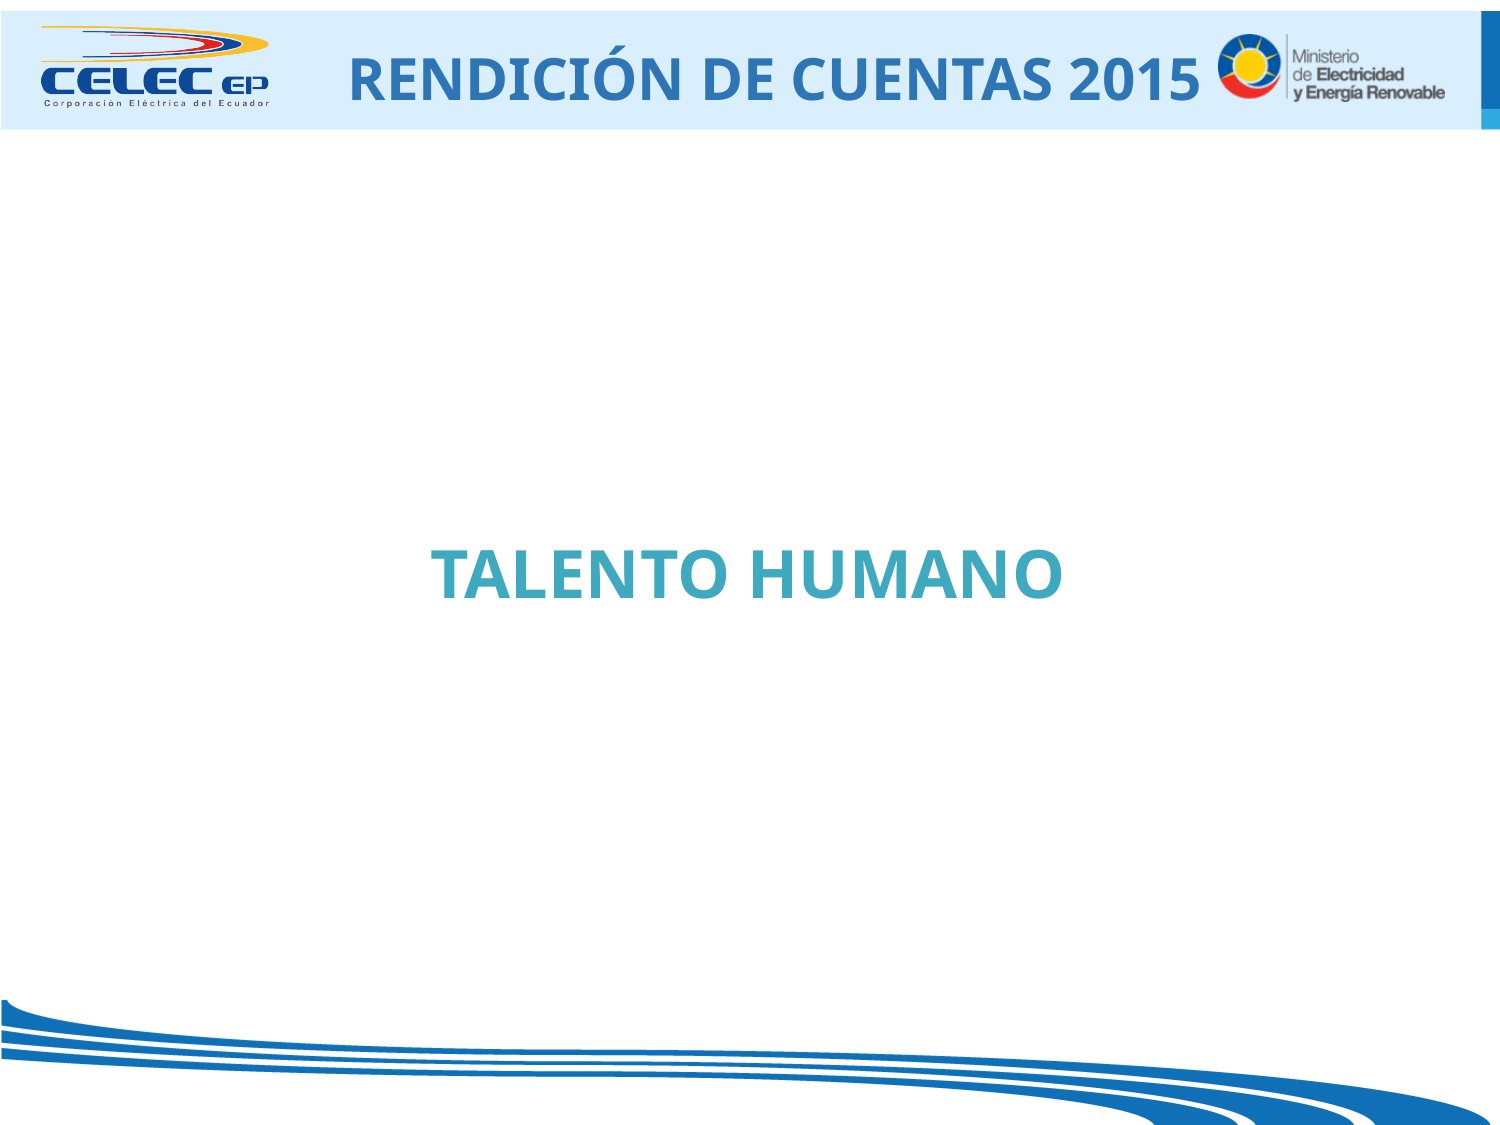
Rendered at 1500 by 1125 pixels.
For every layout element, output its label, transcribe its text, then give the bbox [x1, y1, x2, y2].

text_box RENDICIÓN DE CUENTAS 2015 [332, 34, 1219, 120]
title TALENTO HUMANO [124, 483, 1372, 671]
picture [0, 0, 1500, 1125]
